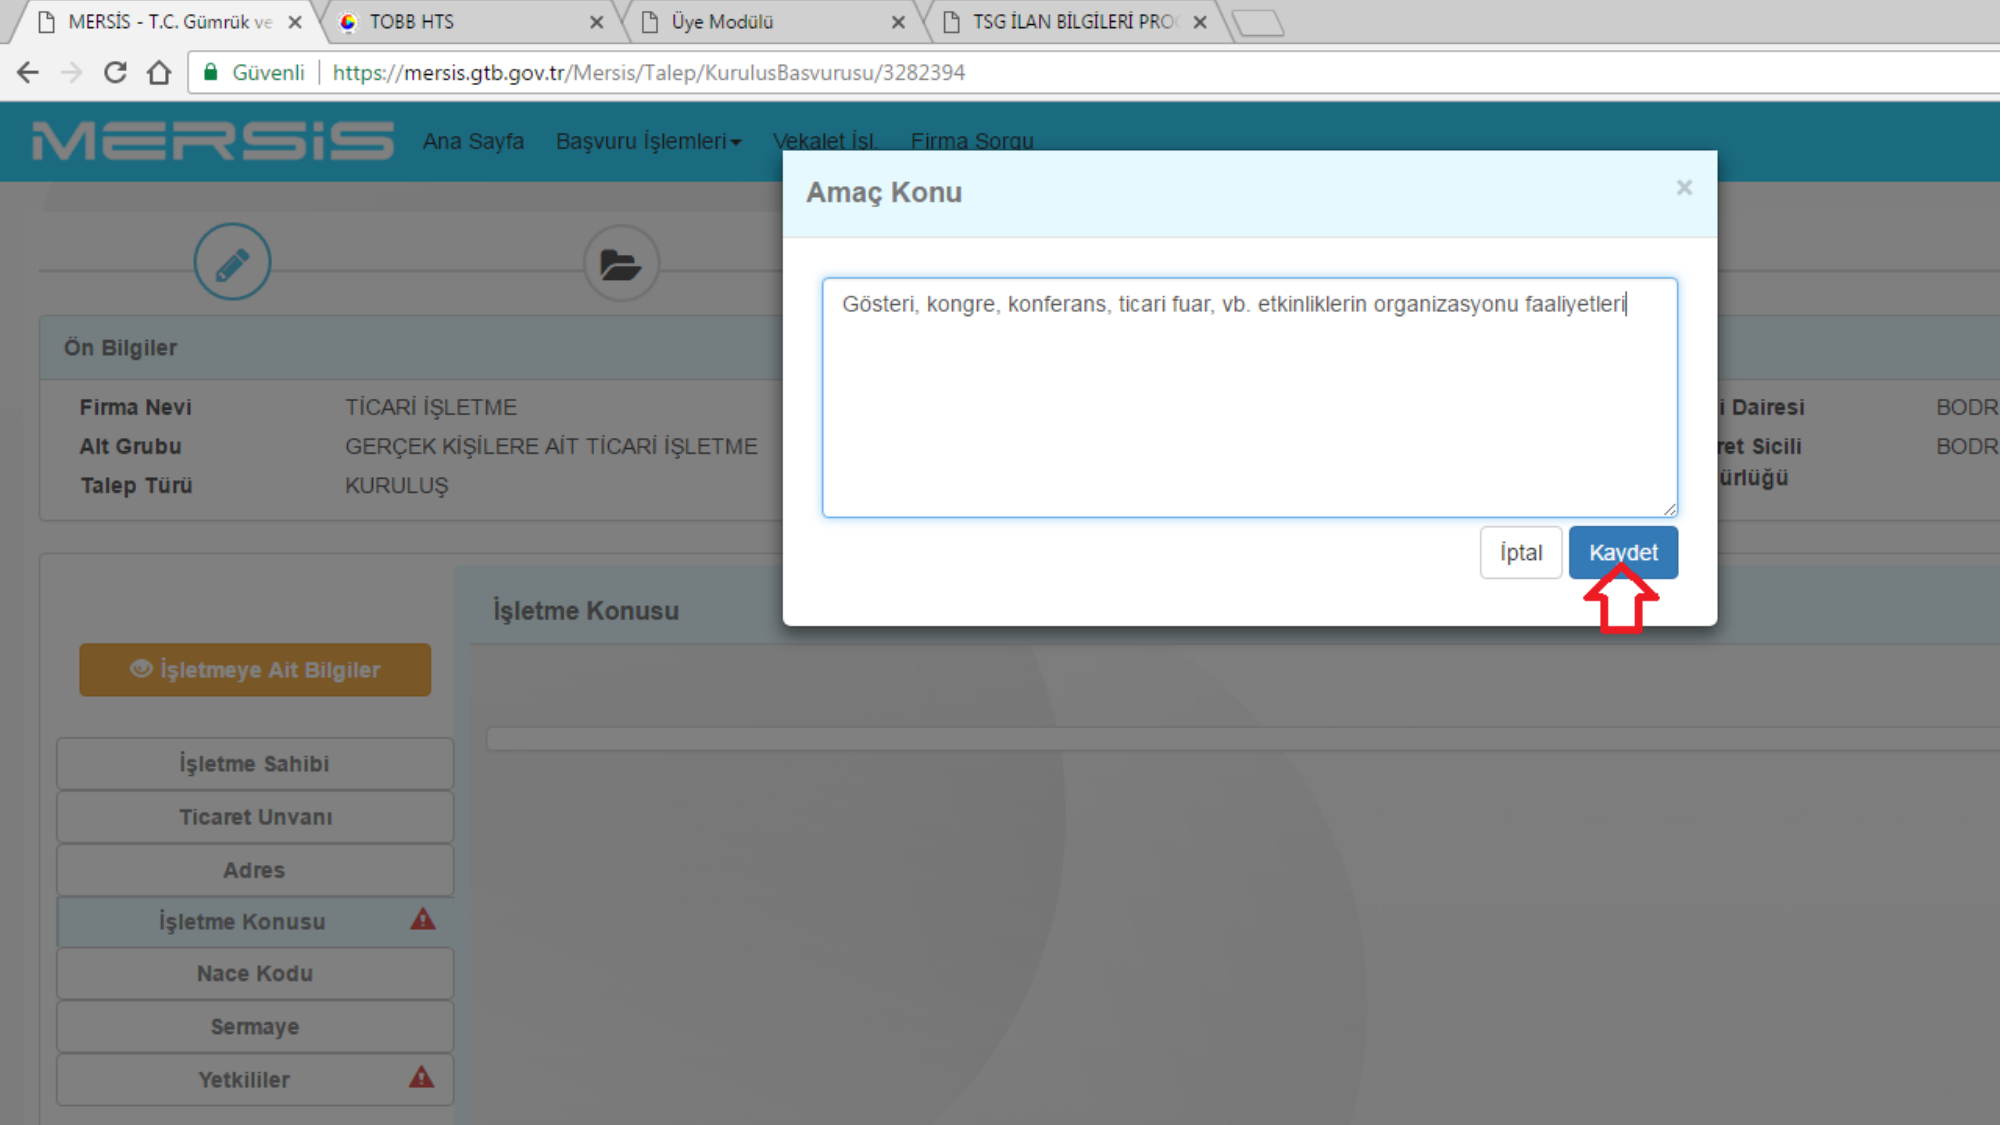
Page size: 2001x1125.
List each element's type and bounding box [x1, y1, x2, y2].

list [0, 0, 2000, 1125]
